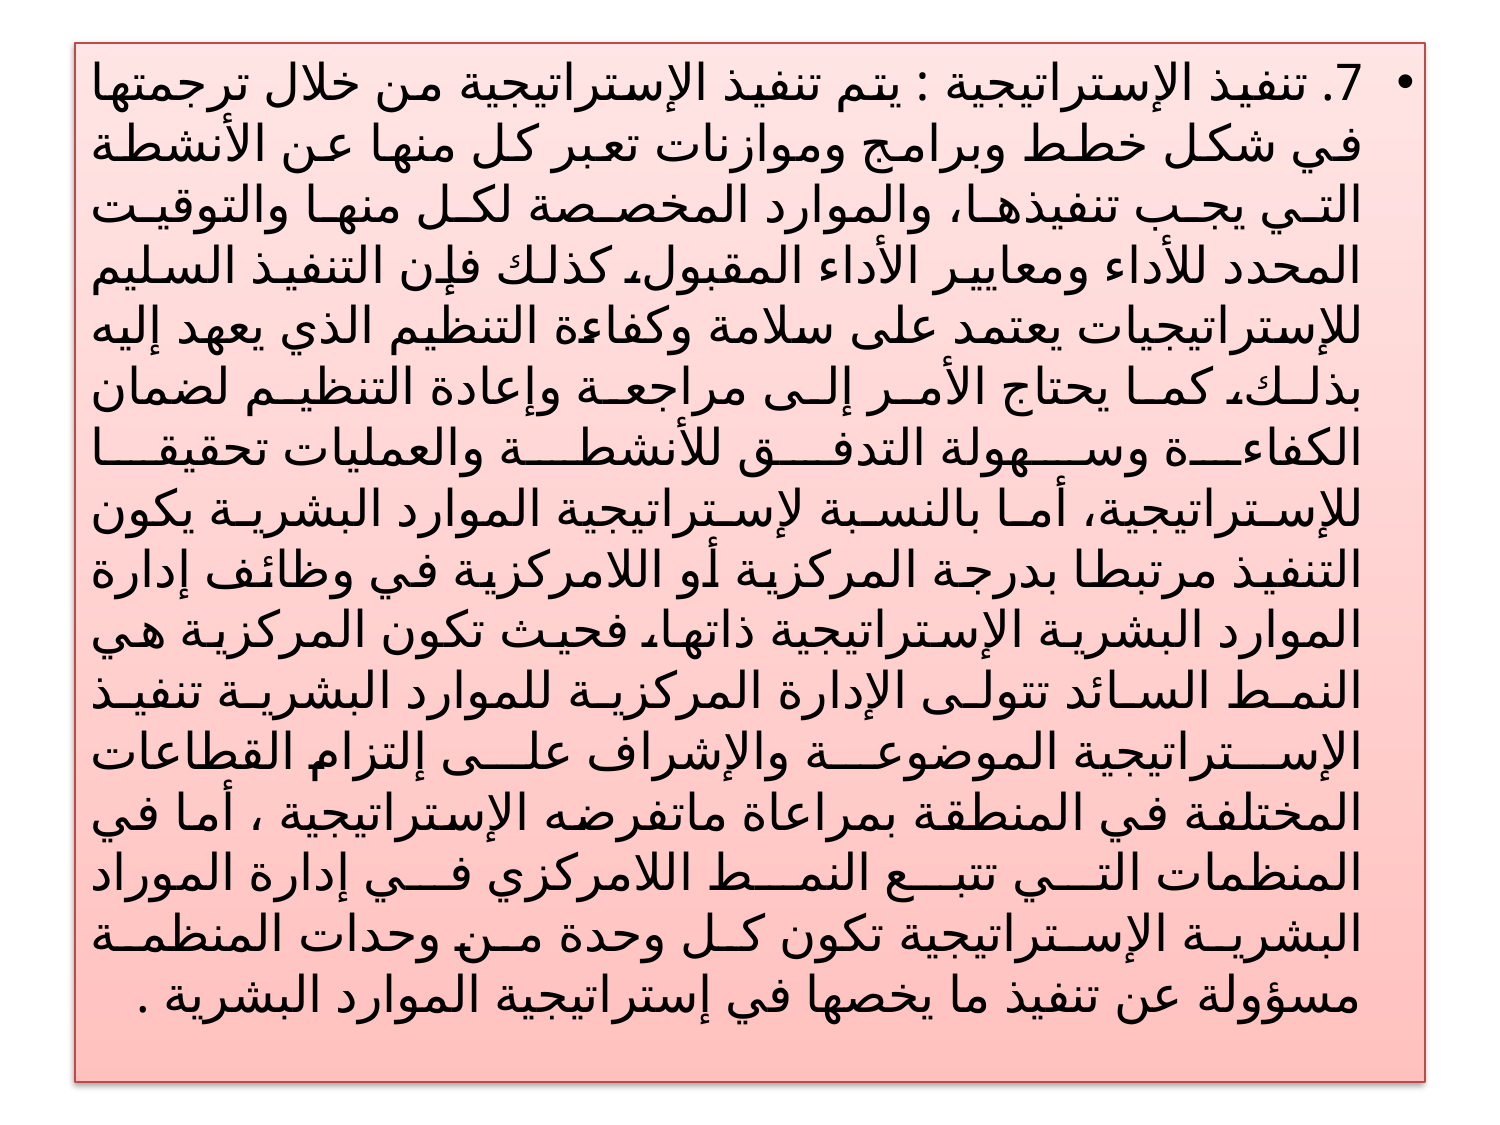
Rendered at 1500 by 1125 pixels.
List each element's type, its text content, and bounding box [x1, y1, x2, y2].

list 7. تنفيذ الإستراتيجية : يتم تنفيذ الإستراتيجية من خلال ترجمتها في شكل خطط وبرامج وموازنات تعبر كل منها عن الأنشطة التي يجب تنفيذها، والموارد المخصصة لكل منها والتوقيت المحدد للأداء ومعايير الأداء المقبول، كذلك فإن التنفيذ السليم للإستراتيجيات يعتمد على سلامة وكفاءة التنظيم الذي يعهد إليه بذلك، كما يحتاج الأمر إلى مراجعة وإعادة التنظيم لضمان الكفاءة وسهولة التدفق للأنشطة والعمليات تحقيقا للإستراتيجية، أما بالنسبة لإستراتيجية الموارد البشرية يكون التنفيذ مرتبطا بدرجة المركزية أو اللامركزية في وظائف إدارة الموارد البشرية الإستراتيجية ذاتها، فحيث تكون المركزية هي النمط السائد تتولى الإدارة المركزية للموارد البشرية تنفيذ الإستراتيجية الموضوعة والإشراف على إلتزام القطاعات المختلفة في المنطقة بمراعاة ماتفرضه الإستراتيجية ، أما في المنظمات التي تتبع النمط اللامركزي في إدارة الموراد البشرية الإستراتيجية تكون كل وحدة من وحدات المنظمة مسؤولة عن تنفيذ ما يخصها في إستراتيجية الموارد البشرية . [74, 42, 1426, 1083]
